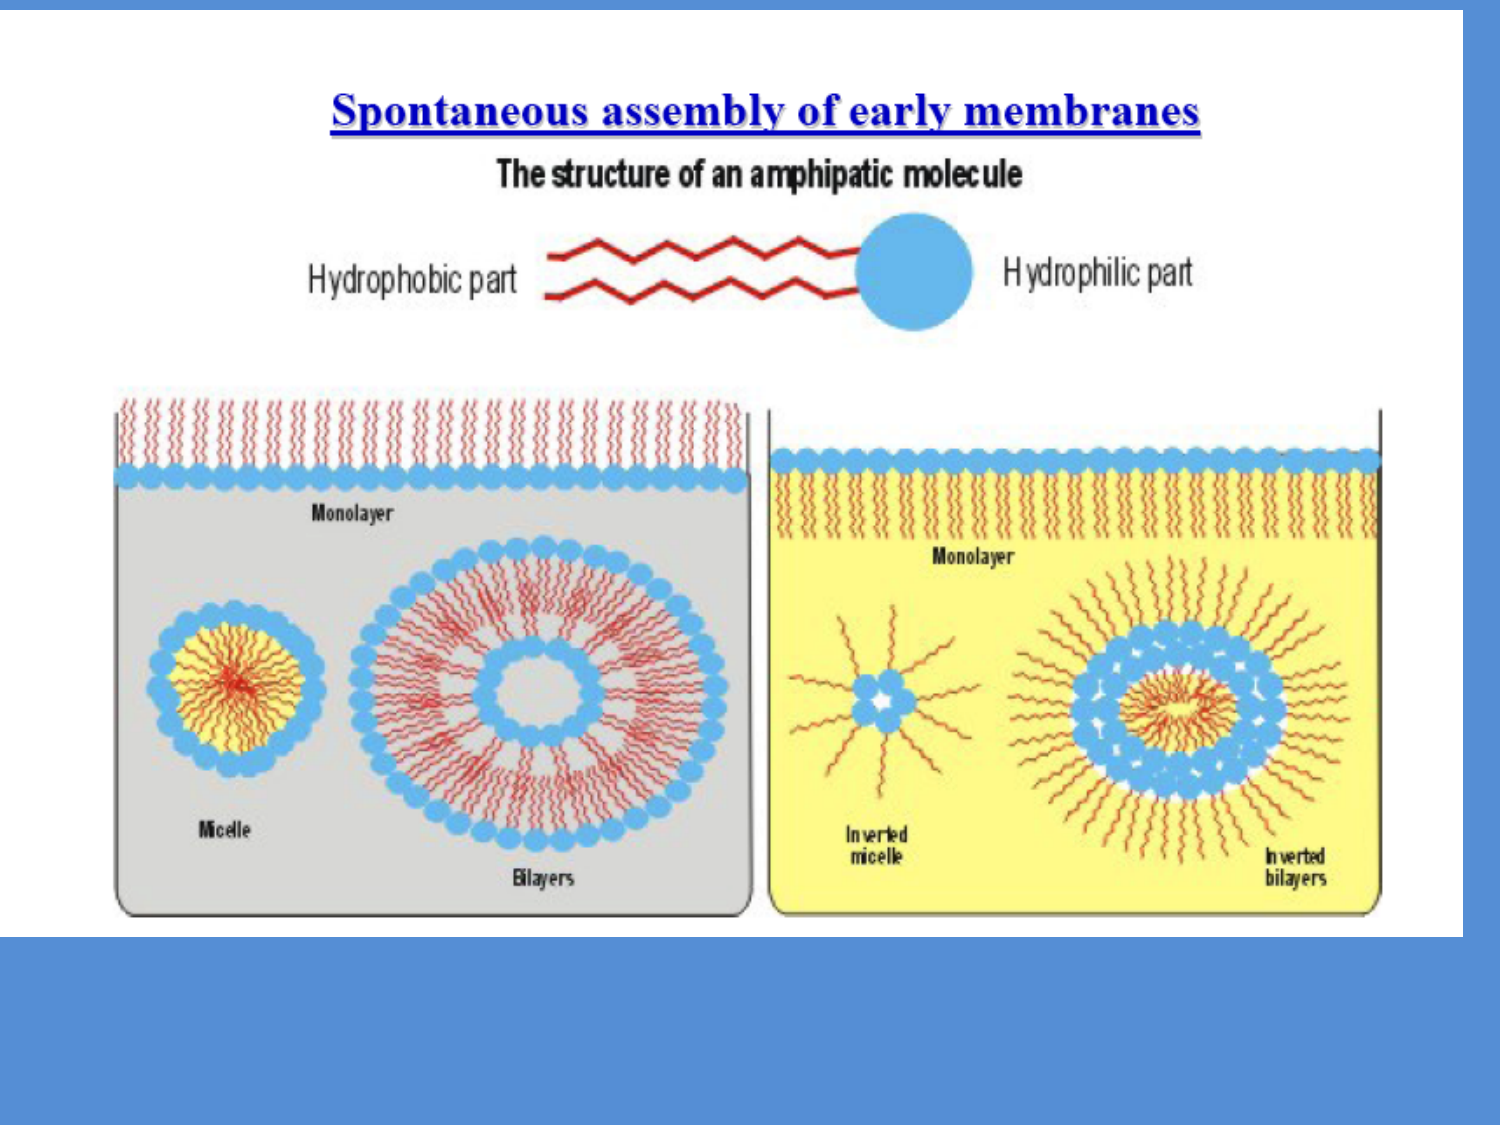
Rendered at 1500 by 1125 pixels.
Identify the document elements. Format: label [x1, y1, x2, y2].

picture [0, 9, 1463, 937]
